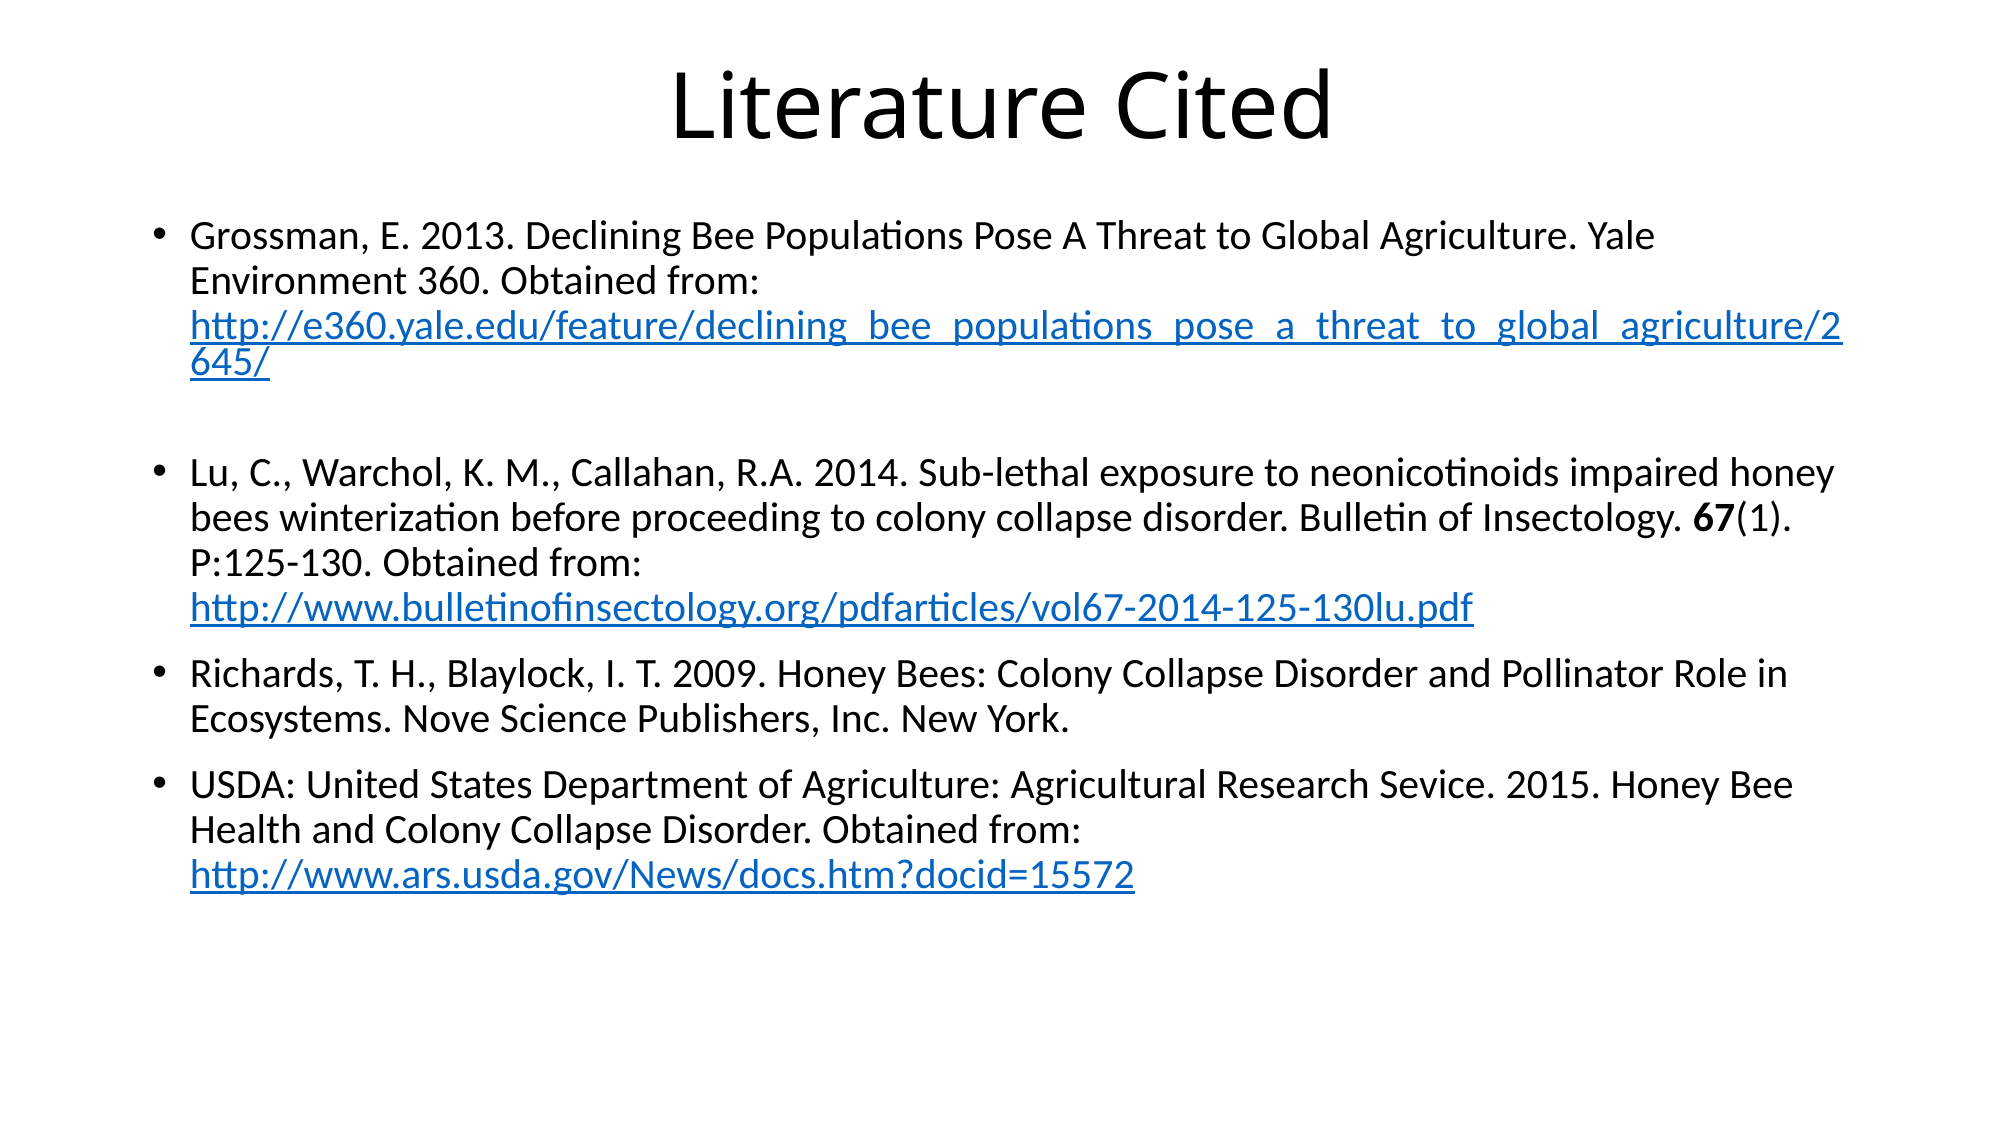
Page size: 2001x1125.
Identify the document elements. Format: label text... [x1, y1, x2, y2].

list Grossman, E. 2013. Declining Bee Populations Pose A Threat to Global Agriculture. Yale Environment 360. Obtained from: http://e360.yale.edu/feature/declining_bee_populations_pose_a_threat_to_global_agriculture/2645/ Lu, C., Warchol, K. M., Callahan, R.A. 2014. Sub-lethal exposure to neonicotinoids impaired honey bees winterization before proceeding to colony collapse disorder. Bulletin of Insectology. 67(1). P:125-130. Obtained from: http://www.bulletinofinsectology.org/pdfarticles/vol67-2014-125-130lu.pdf Richards, T. H., Blaylock, I. T. 2009. Honey Bees: Colony Collapse Disorder and Pollinator Role in Ecosystems. Nove Science Publishers, Inc. New York. USDA: United States Department of Agriculture: Agricultural Research Sevice. 2015. Honey Bee Health and Colony Collapse Disorder. Obtained from: http://www.ars.usda.gov/News/docs.htm?docid=15572 [137, 205, 1863, 1014]
title Literature Cited [139, 0, 1865, 218]
